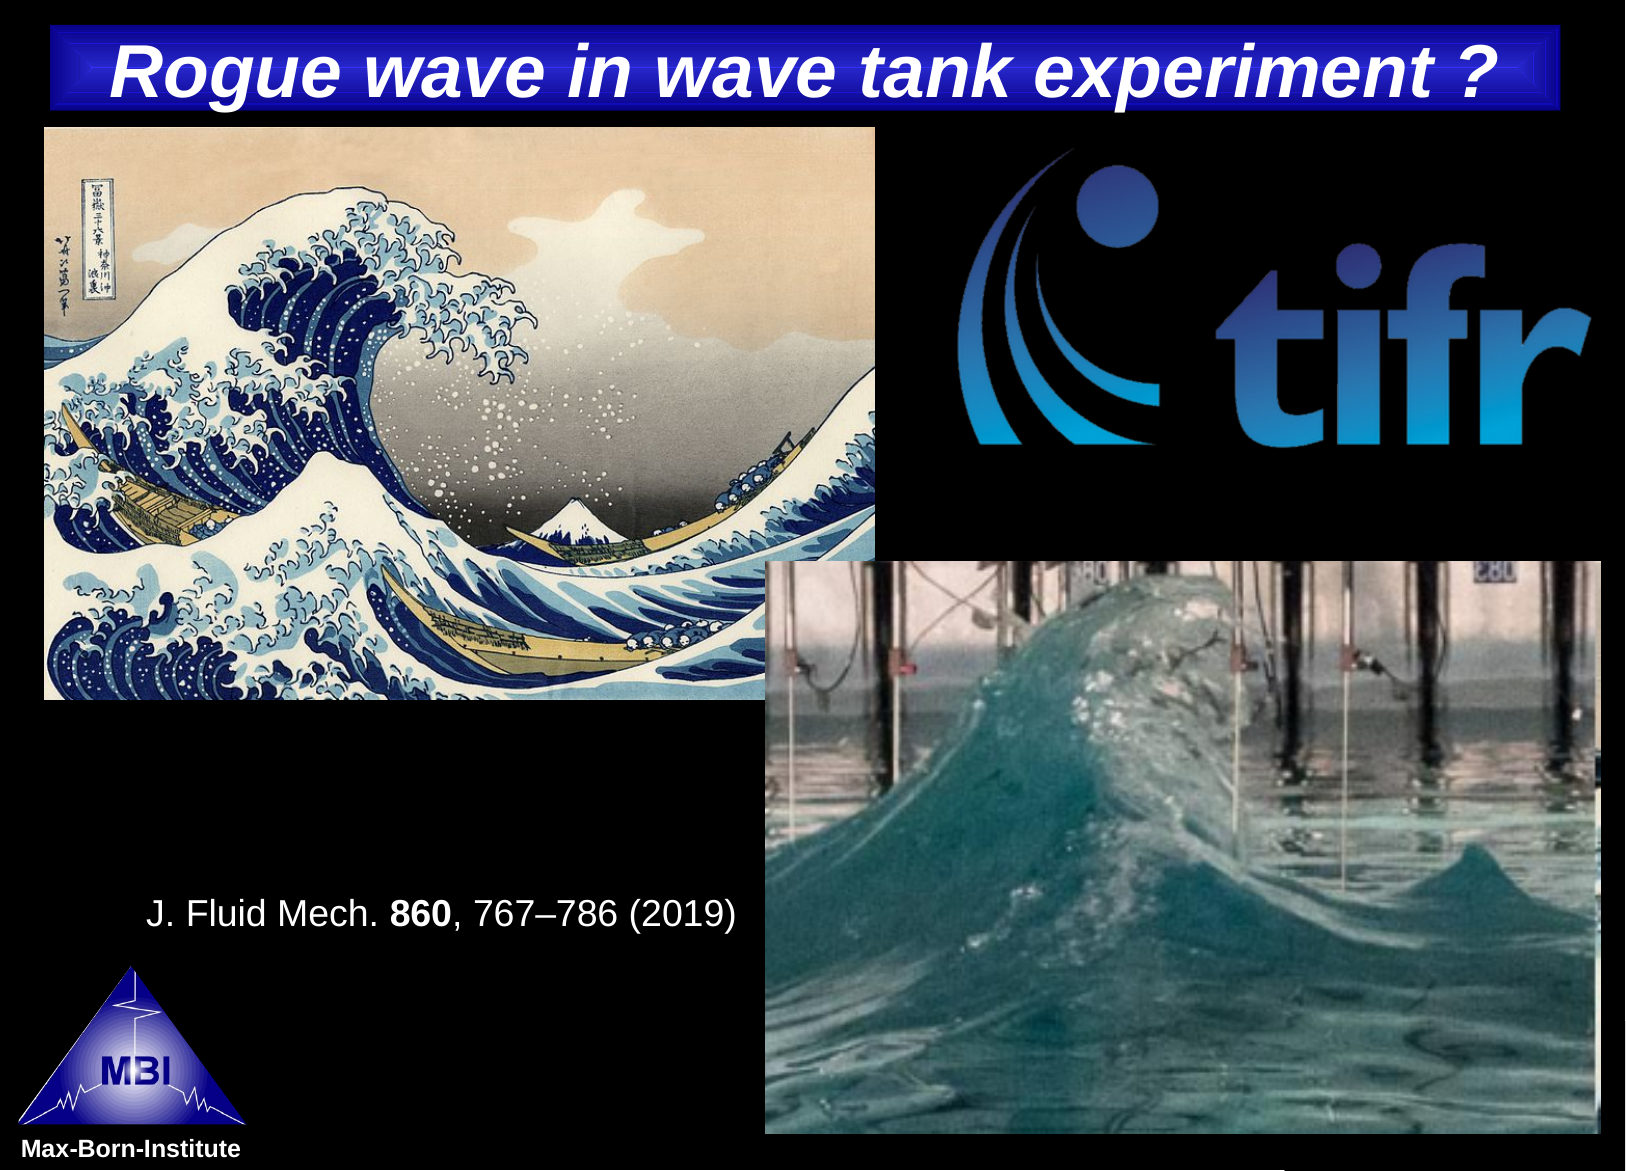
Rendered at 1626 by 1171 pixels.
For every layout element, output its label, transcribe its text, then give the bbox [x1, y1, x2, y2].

text_box J. Fluid Mech. 860, 767–786 (2019) [35, 881, 759, 942]
title Rogue wave in wave tank experiment ? [50, 24, 1561, 111]
picture [44, 127, 1602, 1134]
picture [18, 968, 245, 1124]
picture [923, 127, 1625, 472]
